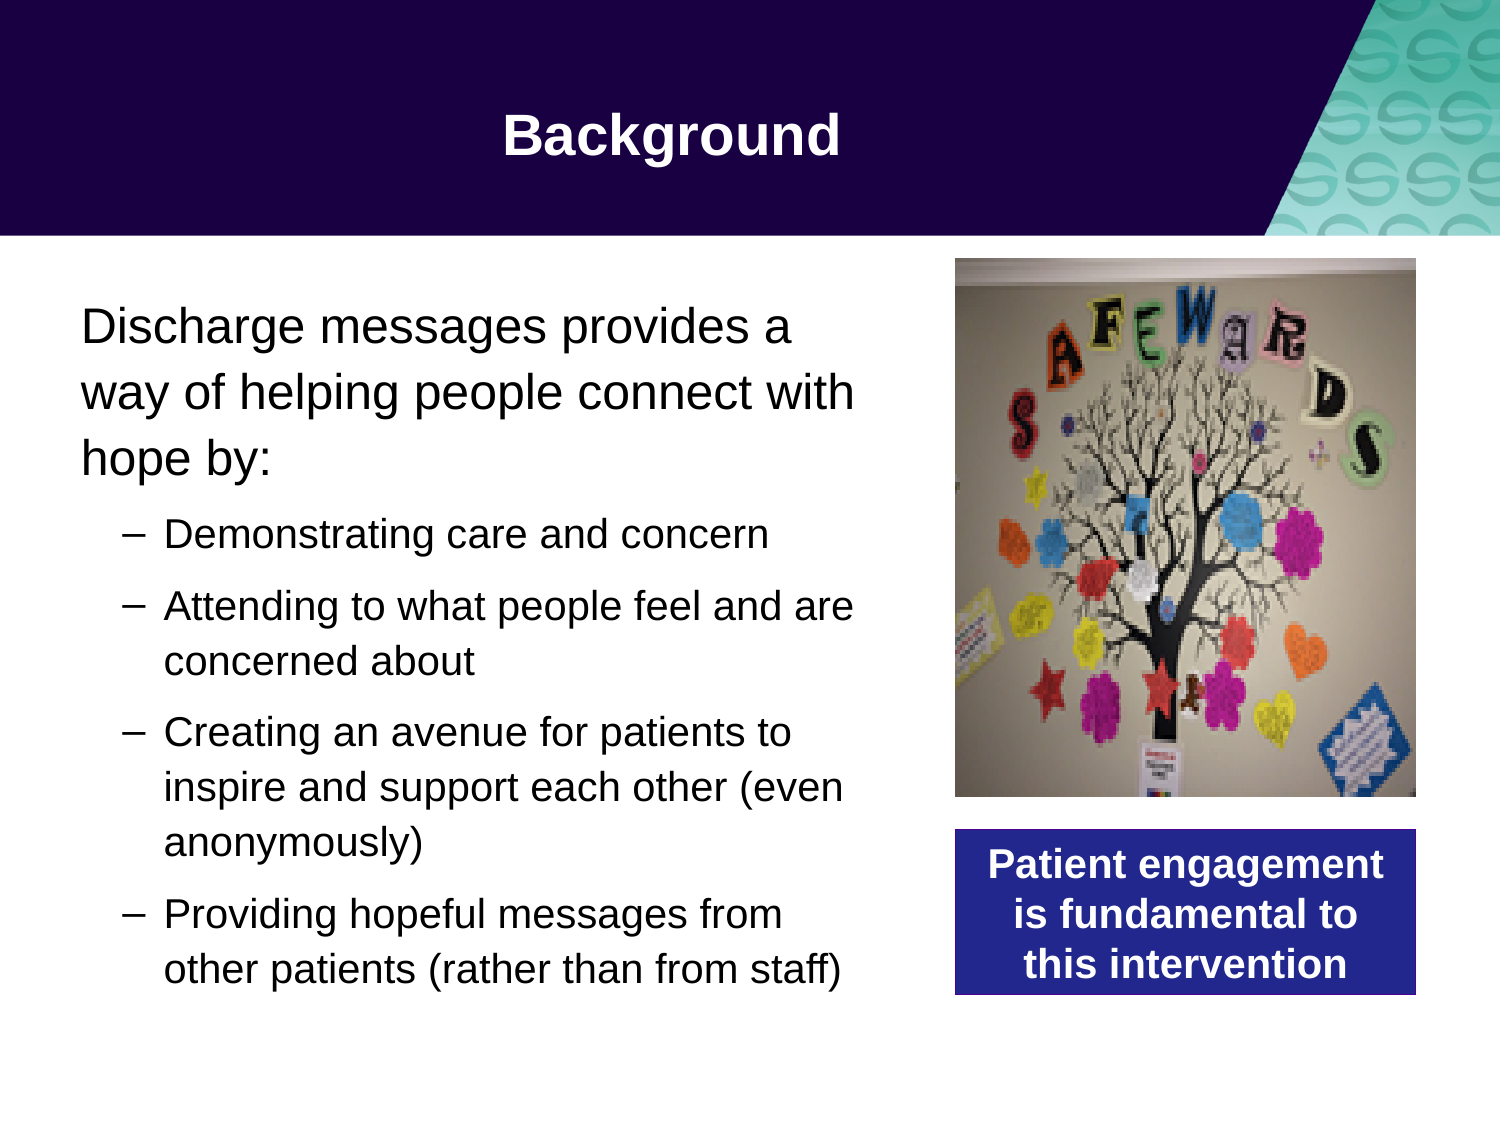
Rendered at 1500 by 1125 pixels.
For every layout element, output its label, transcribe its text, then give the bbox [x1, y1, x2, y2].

picture [0, 0, 1500, 1125]
list Discharge messages provides a way of helping people connect with hope by: Demonstrating care and concern Attending to what people feel and are concerned about Creating an avenue for patients to inspire and support each other (even anonymously) Providing hopeful messages from other patients (rather than from staff) [65, 279, 888, 995]
title Background [88, 82, 1270, 198]
text_box Patient engagement is fundamental to this intervention [955, 829, 1416, 995]
